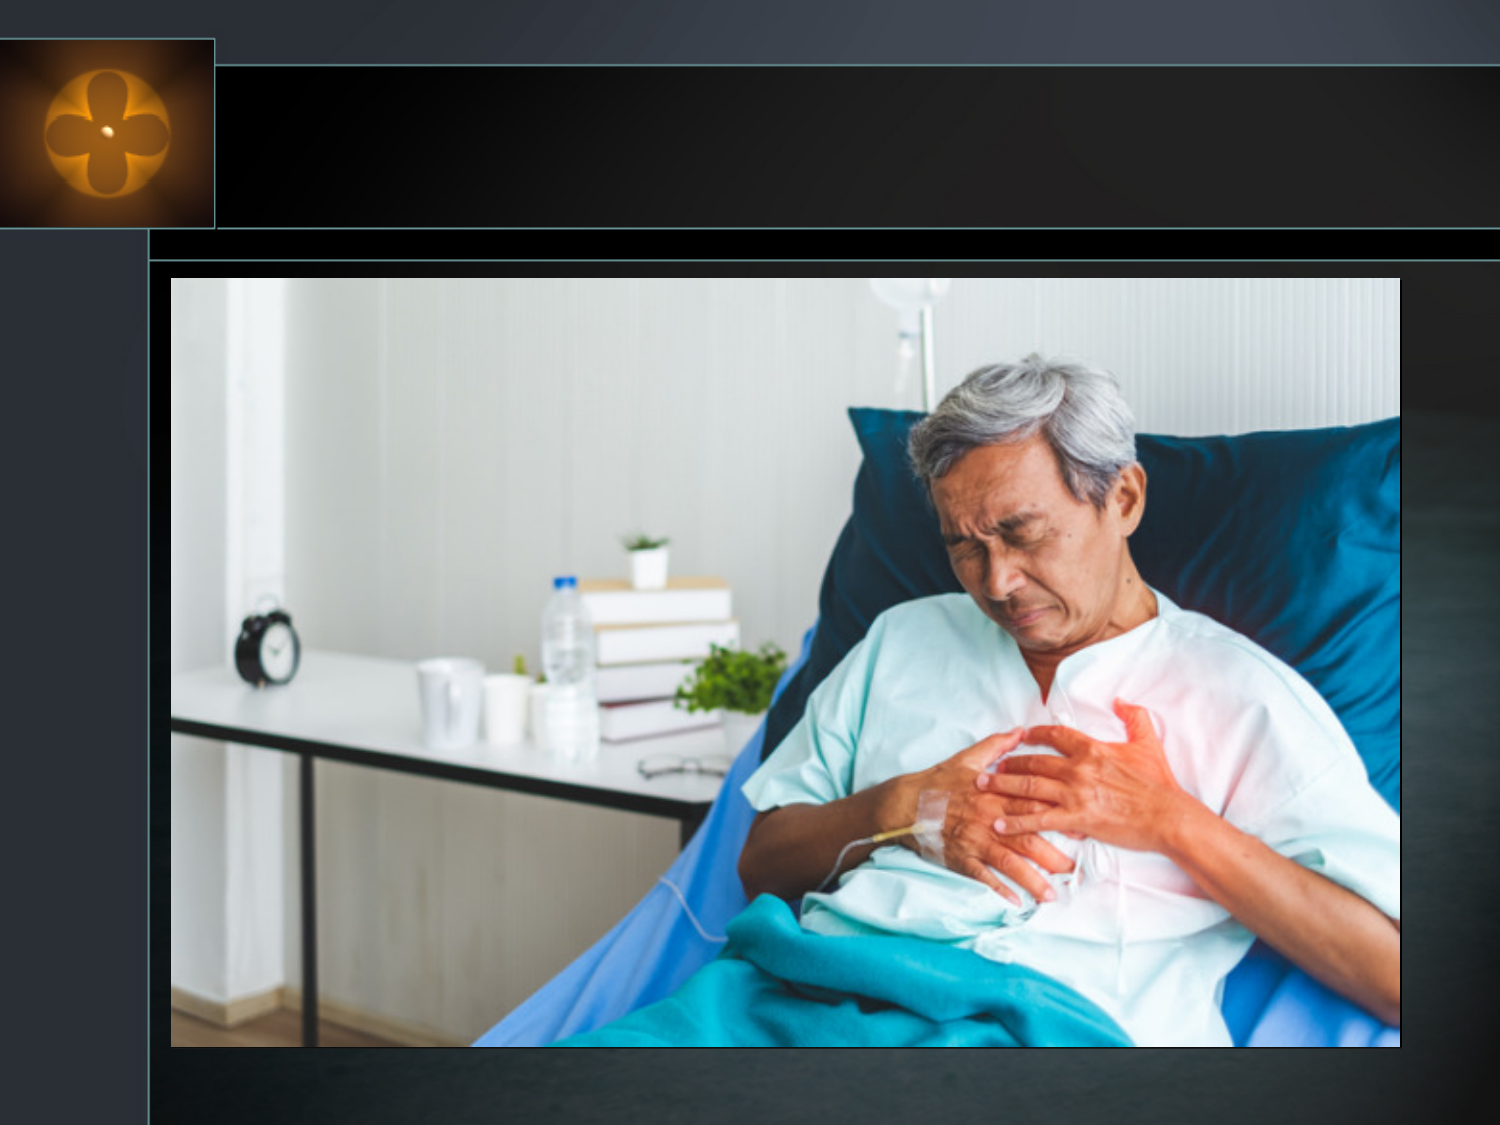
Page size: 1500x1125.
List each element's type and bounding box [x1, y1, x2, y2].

picture [0, 0, 1500, 1125]
list [170, 278, 1400, 1047]
